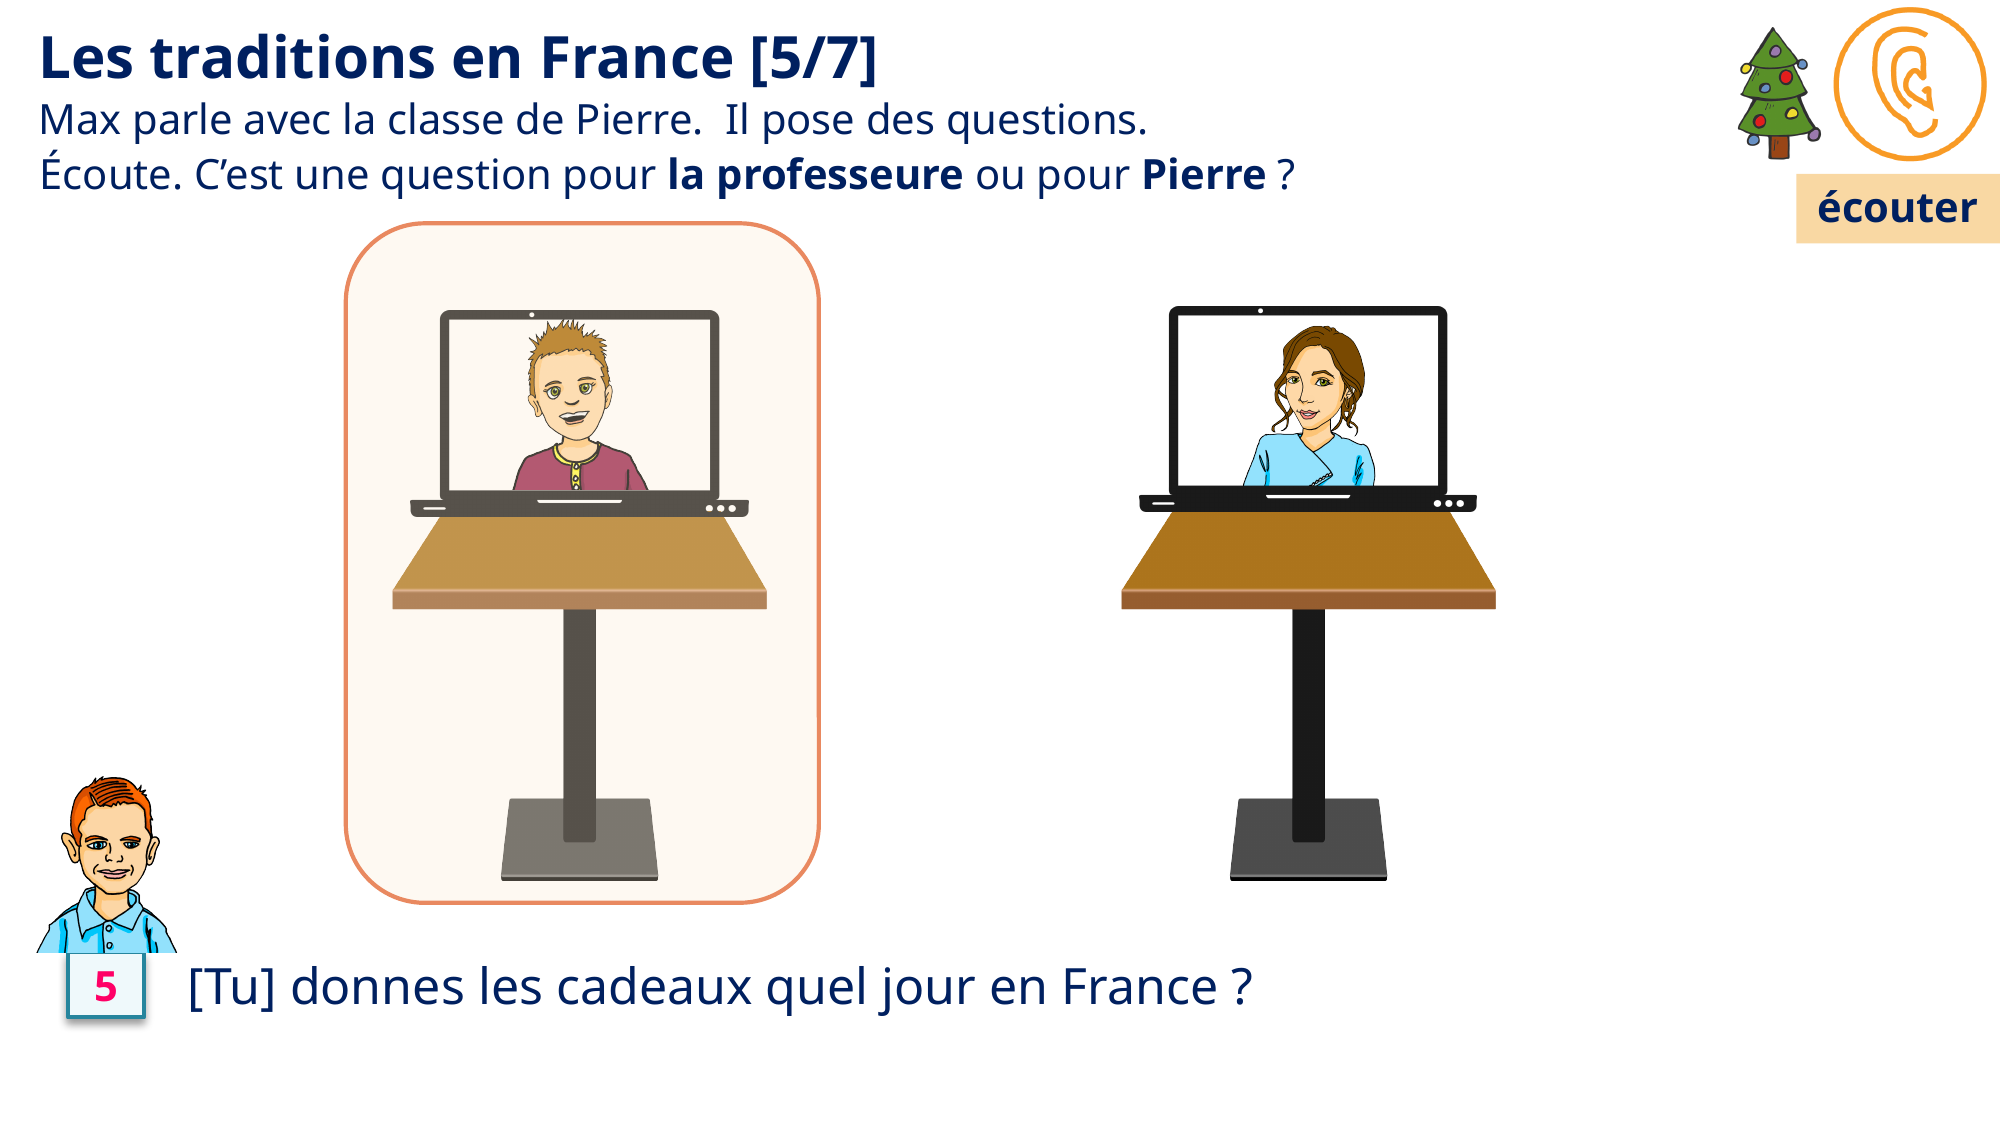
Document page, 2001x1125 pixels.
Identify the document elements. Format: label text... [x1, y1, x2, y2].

picture [390, 310, 769, 882]
text_box 5 [66, 960, 146, 1019]
picture [1737, 0, 2000, 181]
picture [1118, 305, 1498, 882]
title écouter [1796, 188, 2000, 244]
text_box Écoute. C’est une question pour la professeure ou pour Pierre ? [24, 140, 1947, 206]
text_box [343, 221, 821, 905]
text_box Max parle avec la classe de Pierre. Il pose des questions. [23, 85, 1732, 151]
picture [0, 770, 226, 953]
text_box Les traditions en France [5/7] [23, 12, 1357, 85]
text_box [Tu] donnes les cadeaux quel jour en France ? [173, 946, 1676, 1022]
